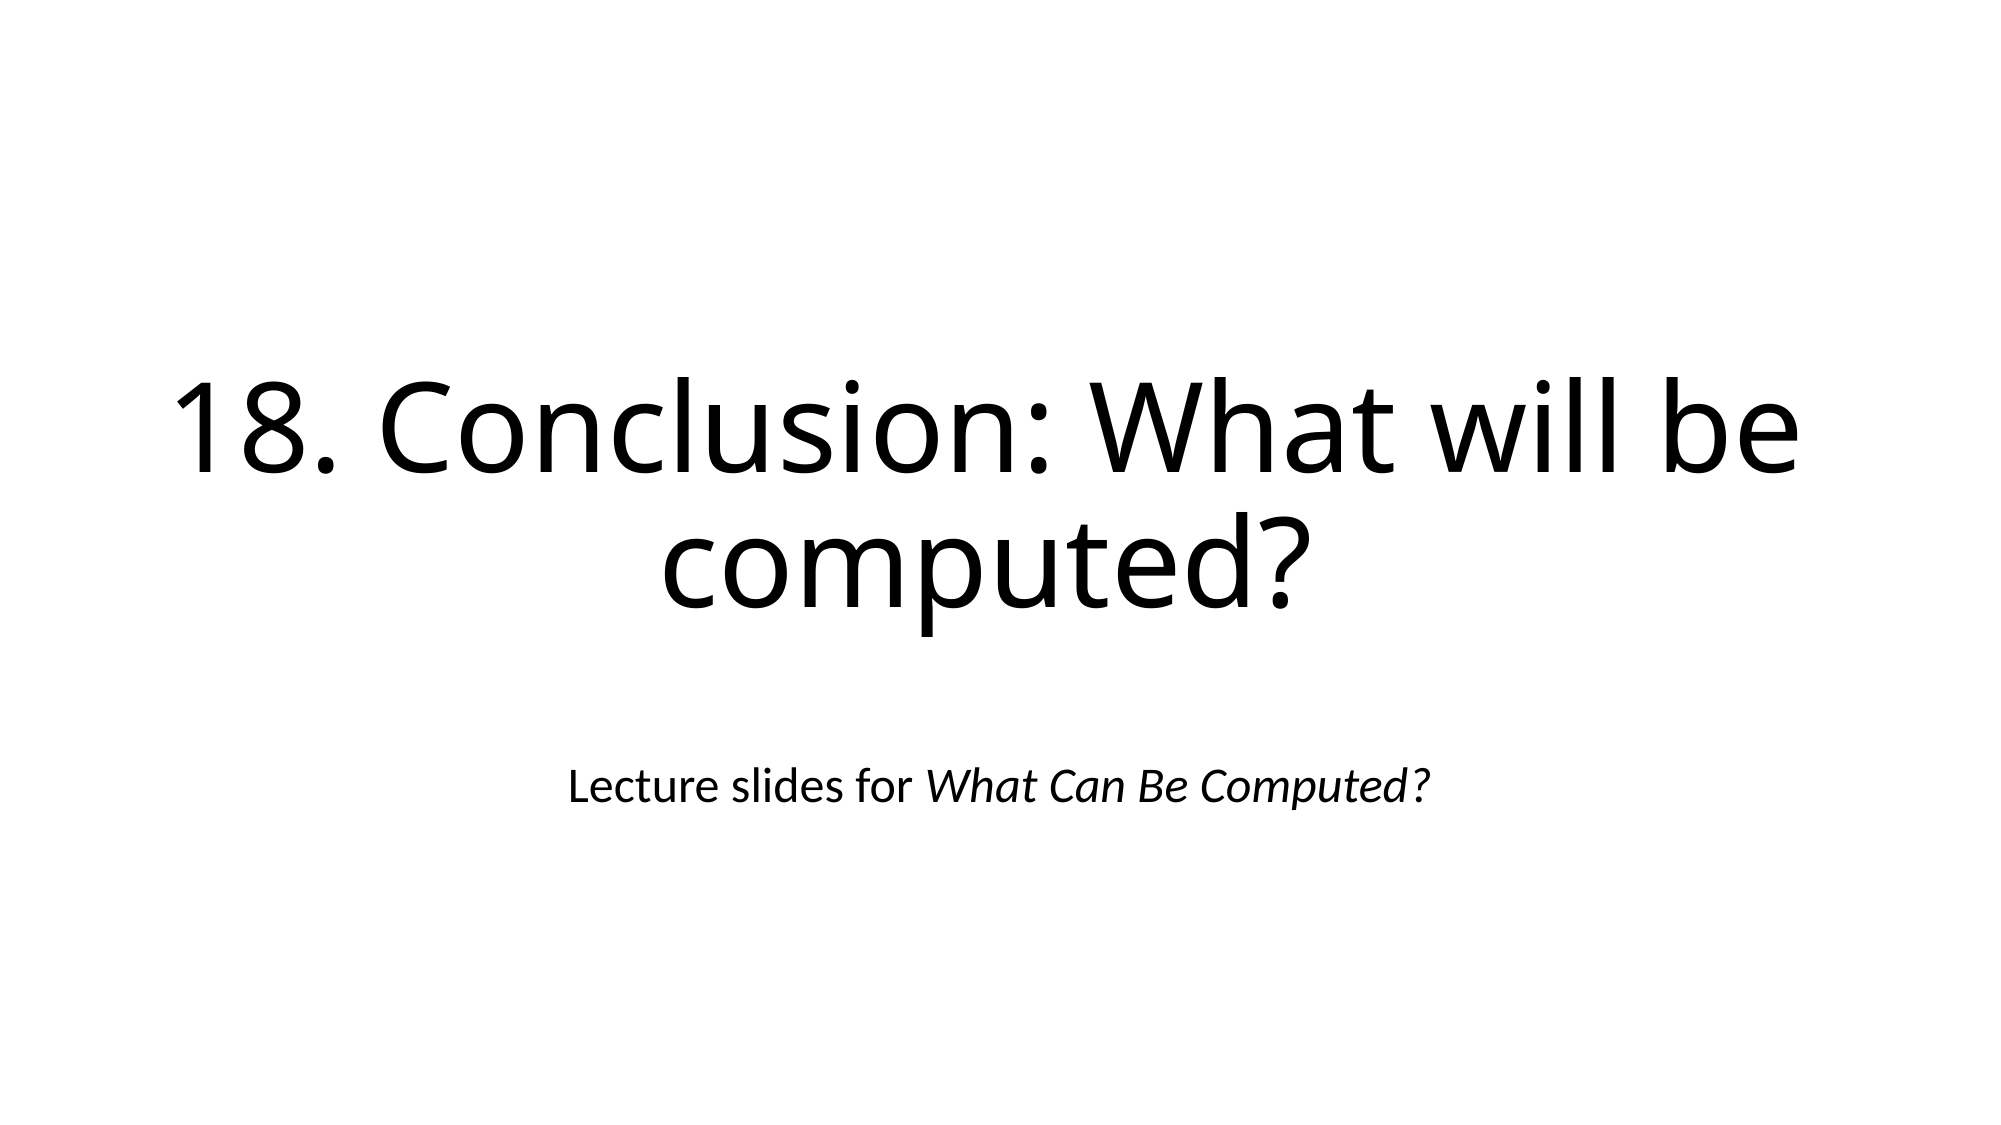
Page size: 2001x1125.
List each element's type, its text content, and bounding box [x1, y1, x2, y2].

title 18. Conclusion: What will be computed? [29, 304, 1943, 642]
subtitle Lecture slides for What Can Be Computed? [249, 751, 1750, 863]
